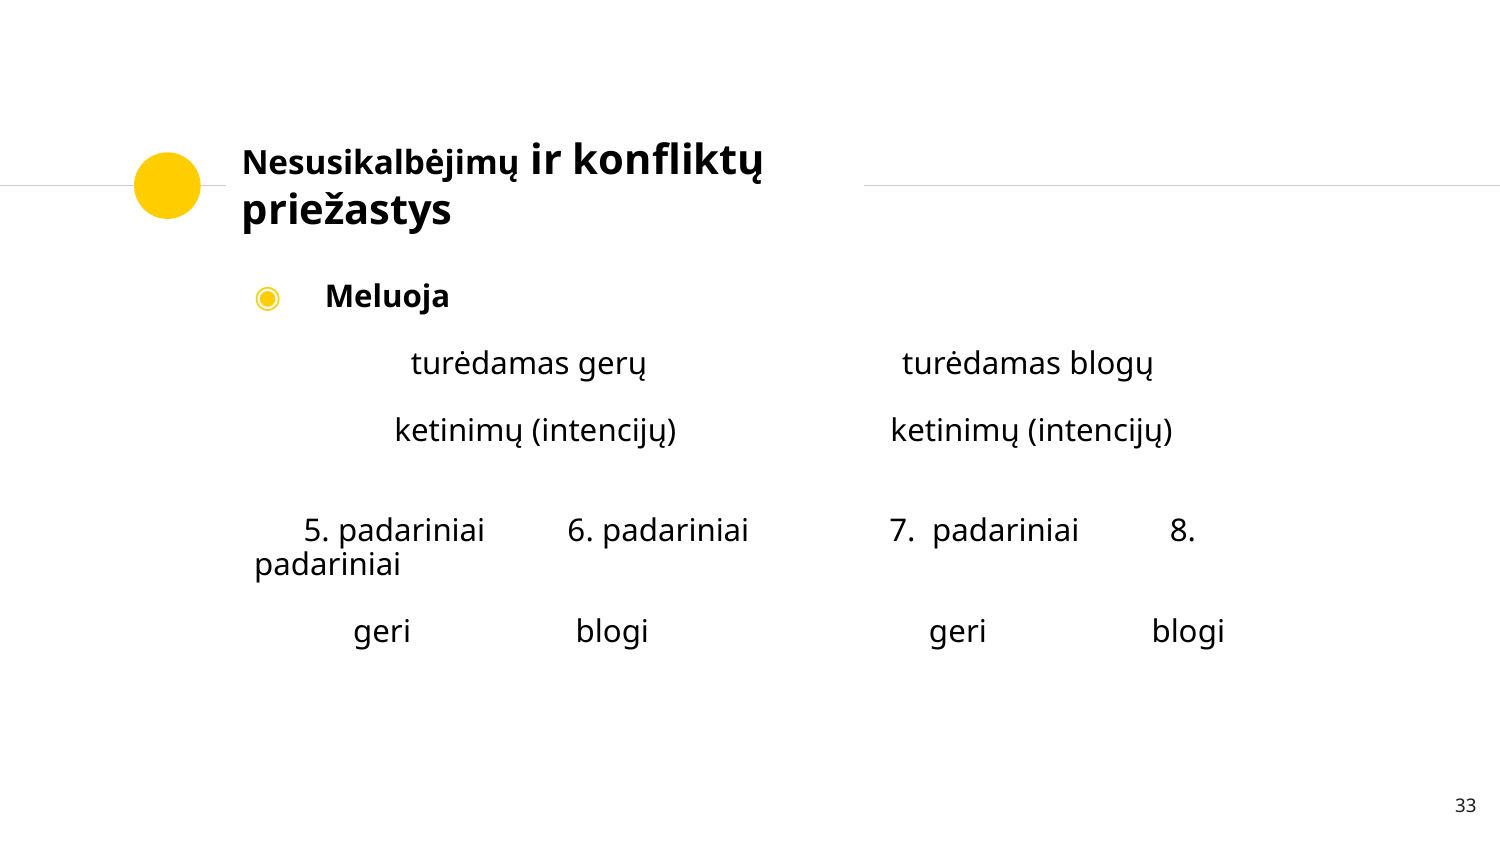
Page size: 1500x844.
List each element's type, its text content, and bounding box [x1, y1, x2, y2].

title Nesusikalbėjimų ir konfliktų priežastys [226, 146, 863, 219]
slide_number 33 [1401, 779, 1492, 844]
list Meluoja turėdamas gerų turėdamas blogų ketinimų (intencijų) ketinimų (intencijų) 5. padariniai 6. padariniai 7. padariniai 8. padariniai geri blogi geri blogi [226, 265, 1344, 776]
